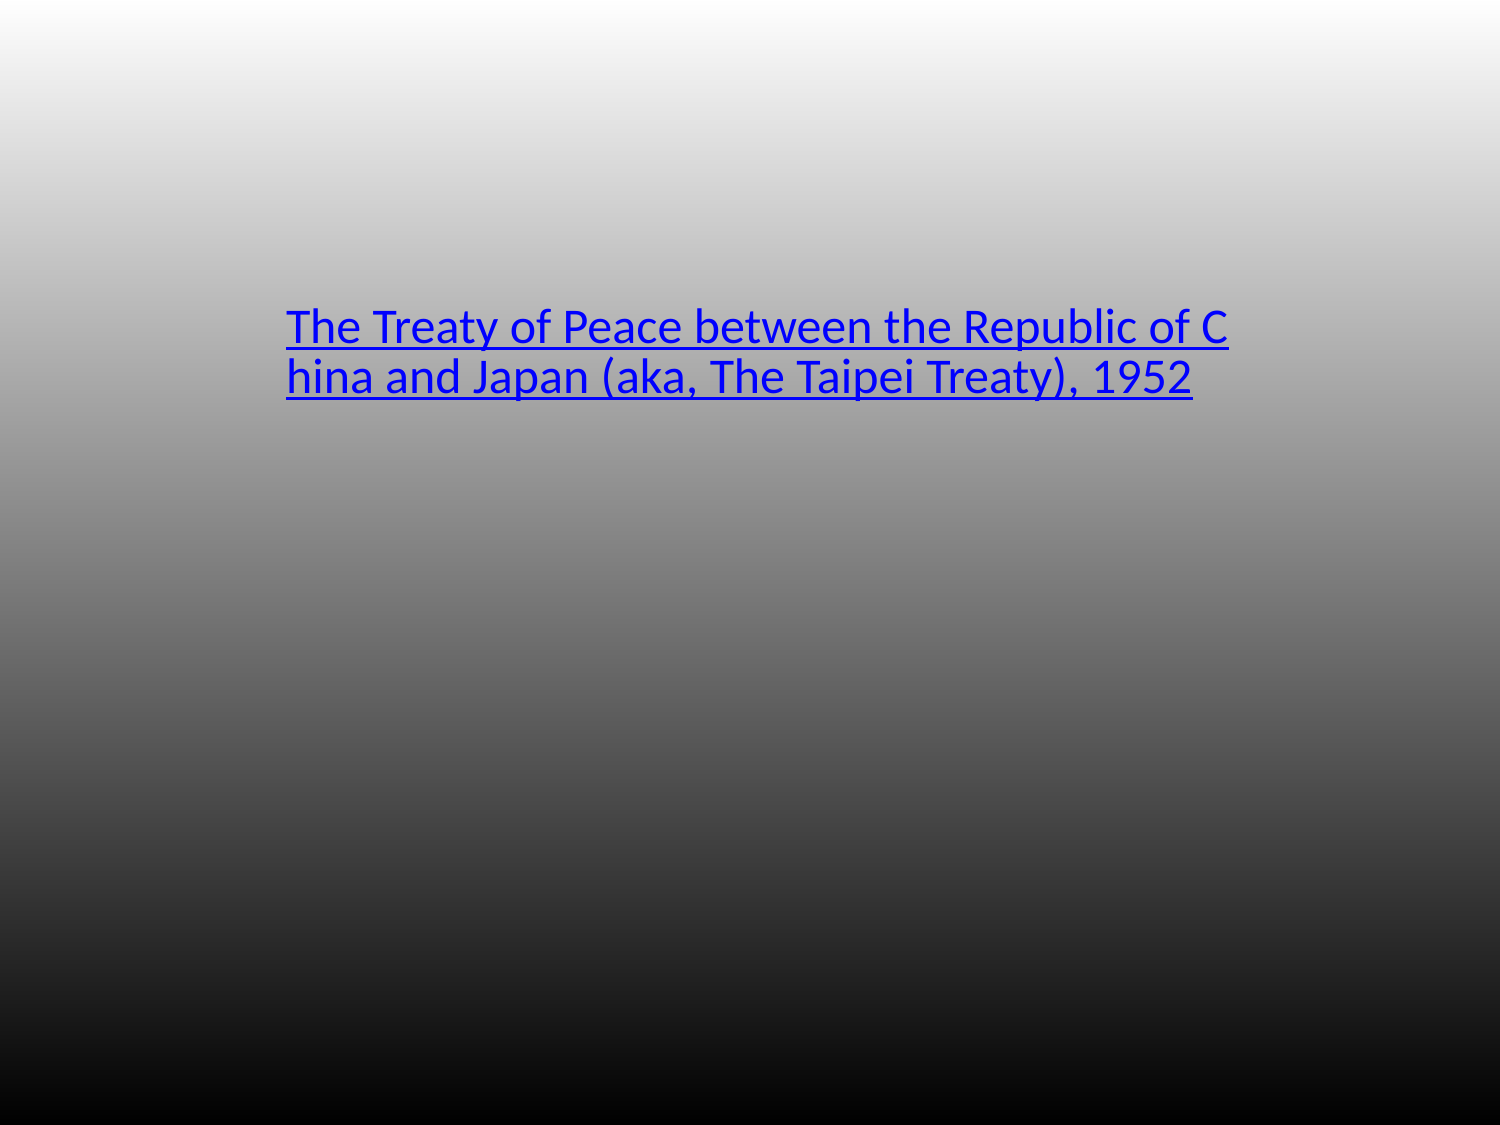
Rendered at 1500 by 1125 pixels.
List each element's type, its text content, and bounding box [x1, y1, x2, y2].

text_box The Treaty of Peace between the Republic of China and Japan (aka, The Taipei Treaty), 1952 [271, 286, 1266, 362]
